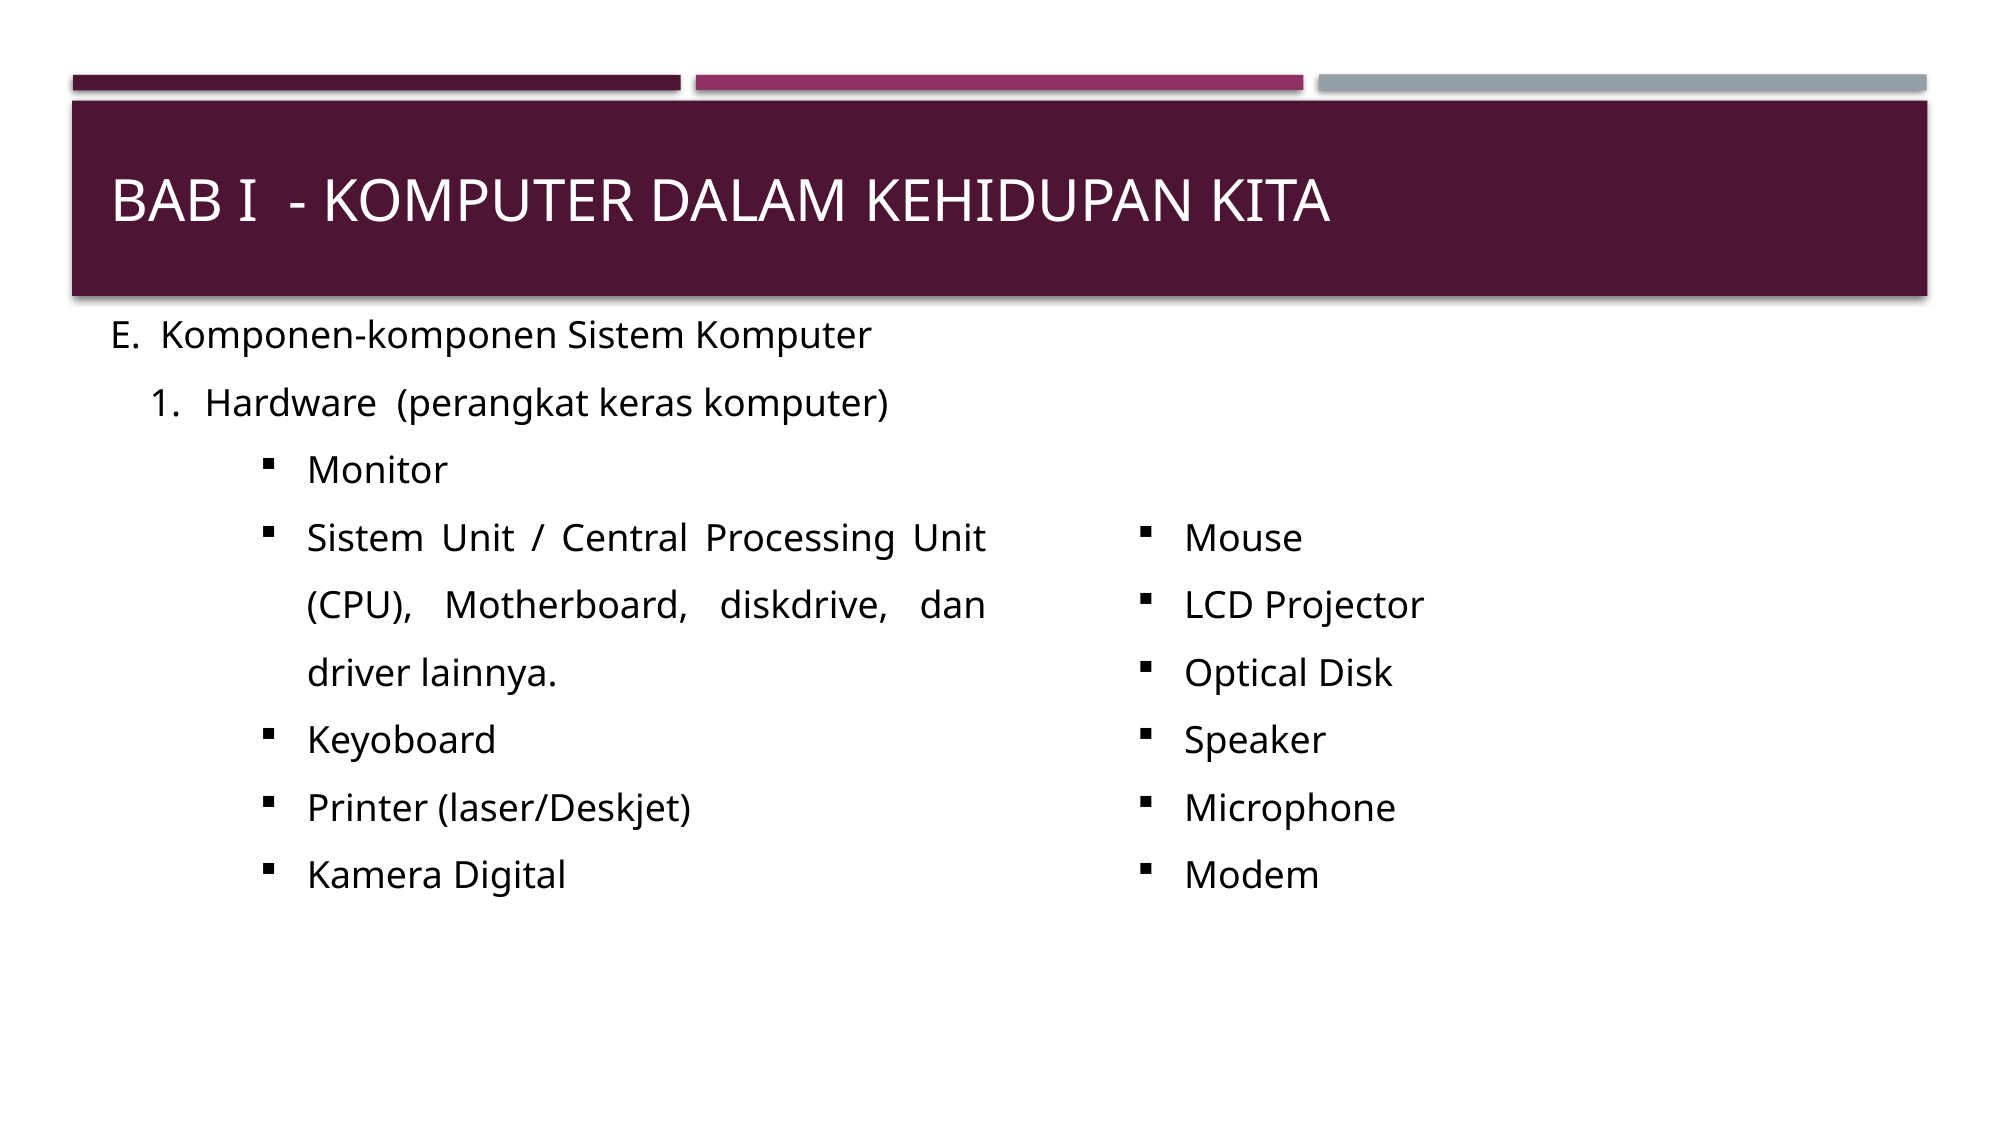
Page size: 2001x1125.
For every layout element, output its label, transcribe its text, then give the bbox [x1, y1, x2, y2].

title BAB I - Komputer Dalam Kehidupan Kita [95, 115, 1905, 282]
text_box Komponen-komponen Sistem Komputer Hardware (perangkat keras komputer) Monitor Sistem Unit / Central Processing Unit (CPU), Motherboard, diskdrive, dan driver lainnya. Keyoboard Printer (laser/Deskjet) Kamera Digital Mouse LCD Projector Optical Disk Speaker Microphone Modem [95, 281, 1880, 1125]
